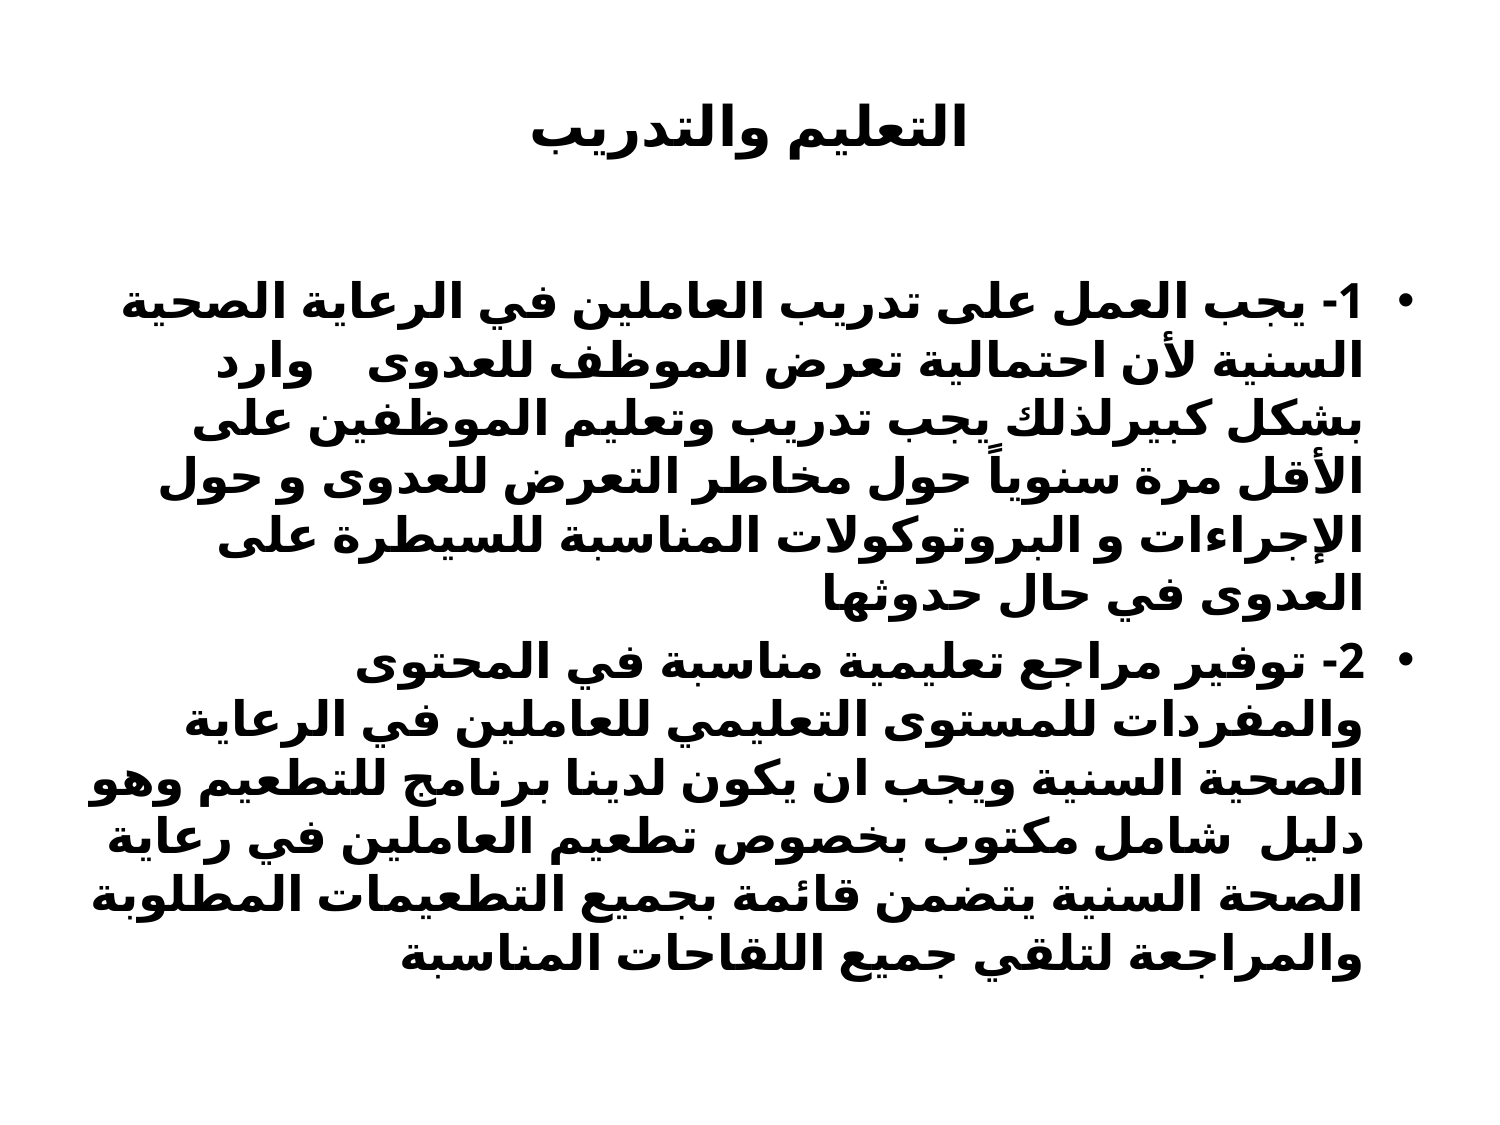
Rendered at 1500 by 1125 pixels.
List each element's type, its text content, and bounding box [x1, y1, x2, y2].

title التعليم والتدريب [75, 82, 1425, 233]
list 1- يجب العمل على تدريب العاملين في الرعاية الصحية السنية لأن احتمالية تعرض الموظف للعدوى وارد بشكل كبيرلذلك يجب تدريب وتعليم الموظفين على الأقل مرة سنوياً حول مخاطر التعرض للعدوى و حول الإجراءات و البروتوكولات المناسبة للسيطرة على العدوى في حال حدوثها 2- توفير مراجع تعليمية مناسبة في المحتوى والمفردات للمستوى التعليمي للعاملين في الرعاية الصحية السنية ويجب ان يكون لدينا برنامج للتطعيم وهو دليل شامل مكتوب بخصوص تطعيم العاملين في رعاية الصحة السنية يتضمن قائمة بجميع التطعيمات المطلوبة والمراجعة لتلقي جميع اللقاحات المناسبة [75, 262, 1425, 1005]
